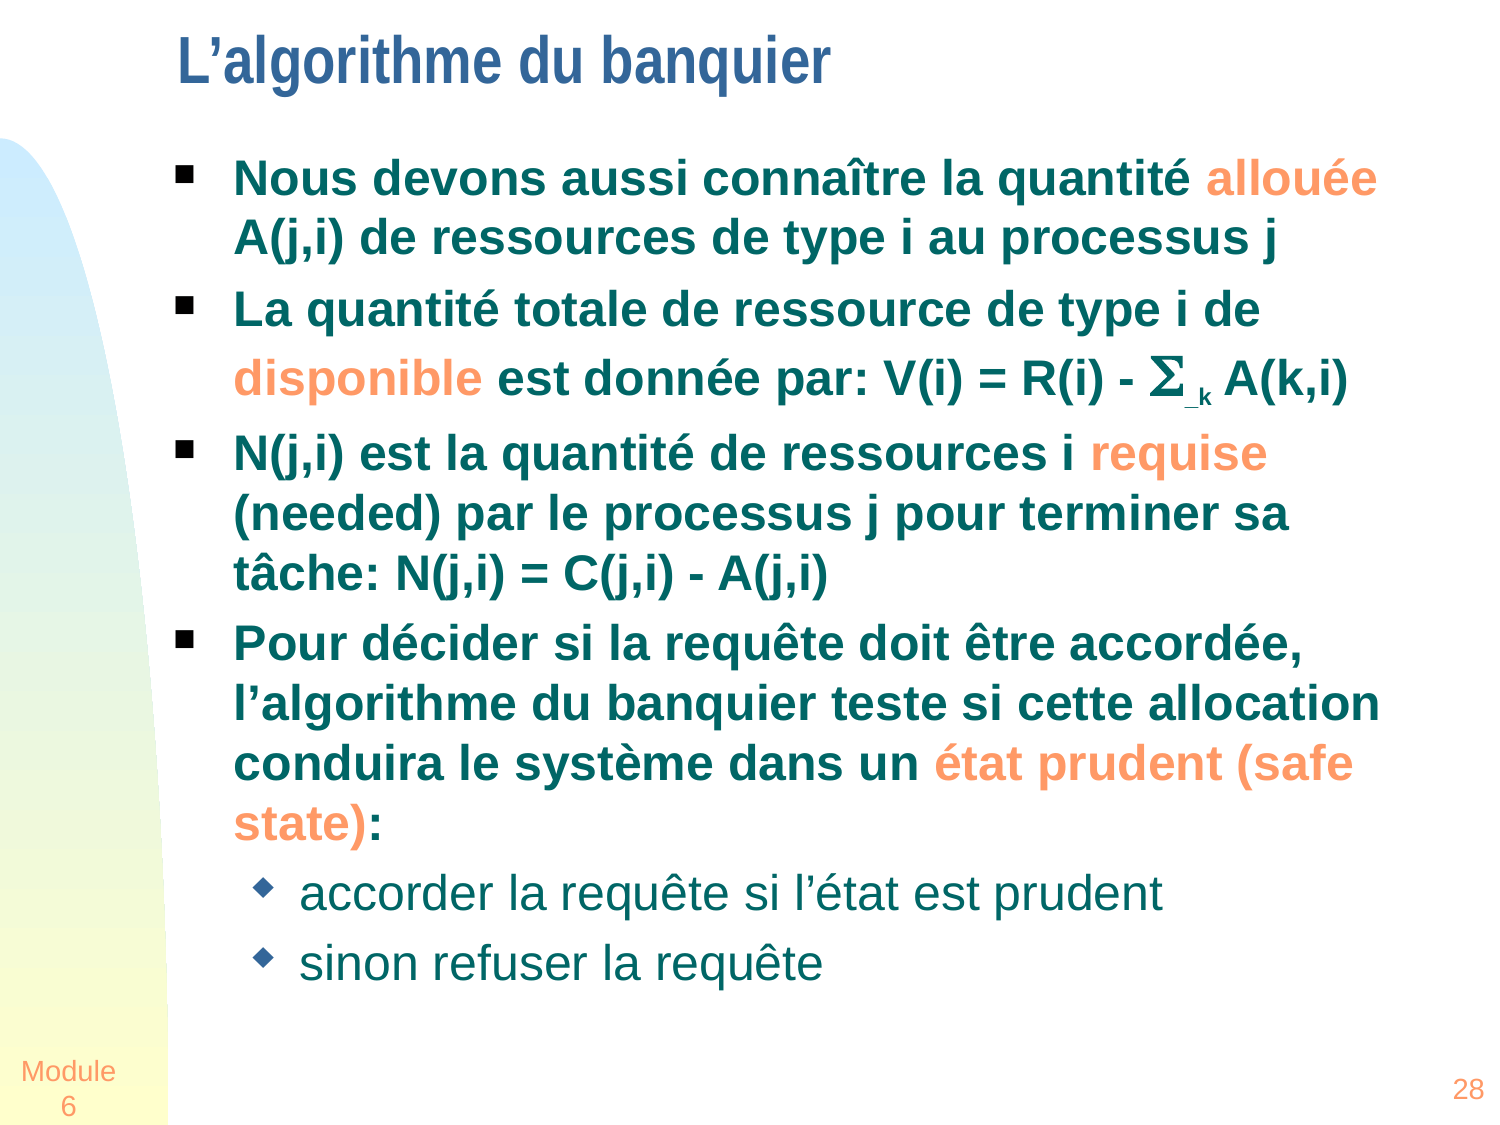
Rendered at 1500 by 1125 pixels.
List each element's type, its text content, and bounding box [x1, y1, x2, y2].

title L’algorithme du banquier [162, 24, 1457, 110]
footer Module 6 [0, 1049, 138, 1125]
slide_number 28 [1394, 1049, 1500, 1125]
list Nous devons aussi connaître la quantité allouée A(j,i) de ressources de type i au processus j La quantité totale de ressource de type i de disponible est donnée par: V(i) = R(i) - S_k A(k,i) N(j,i) est la quantité de ressources i requise (needed) par le processus j pour terminer sa tâche: N(j,i) = C(j,i) - A(j,i) Pour décider si la requête doit être accordée, l’algorithme du banquier teste si cette allocation conduira le système dans un état prudent (safe state): accorder la requête si l’état est prudent sinon refuser la requête [162, 137, 1463, 1063]
